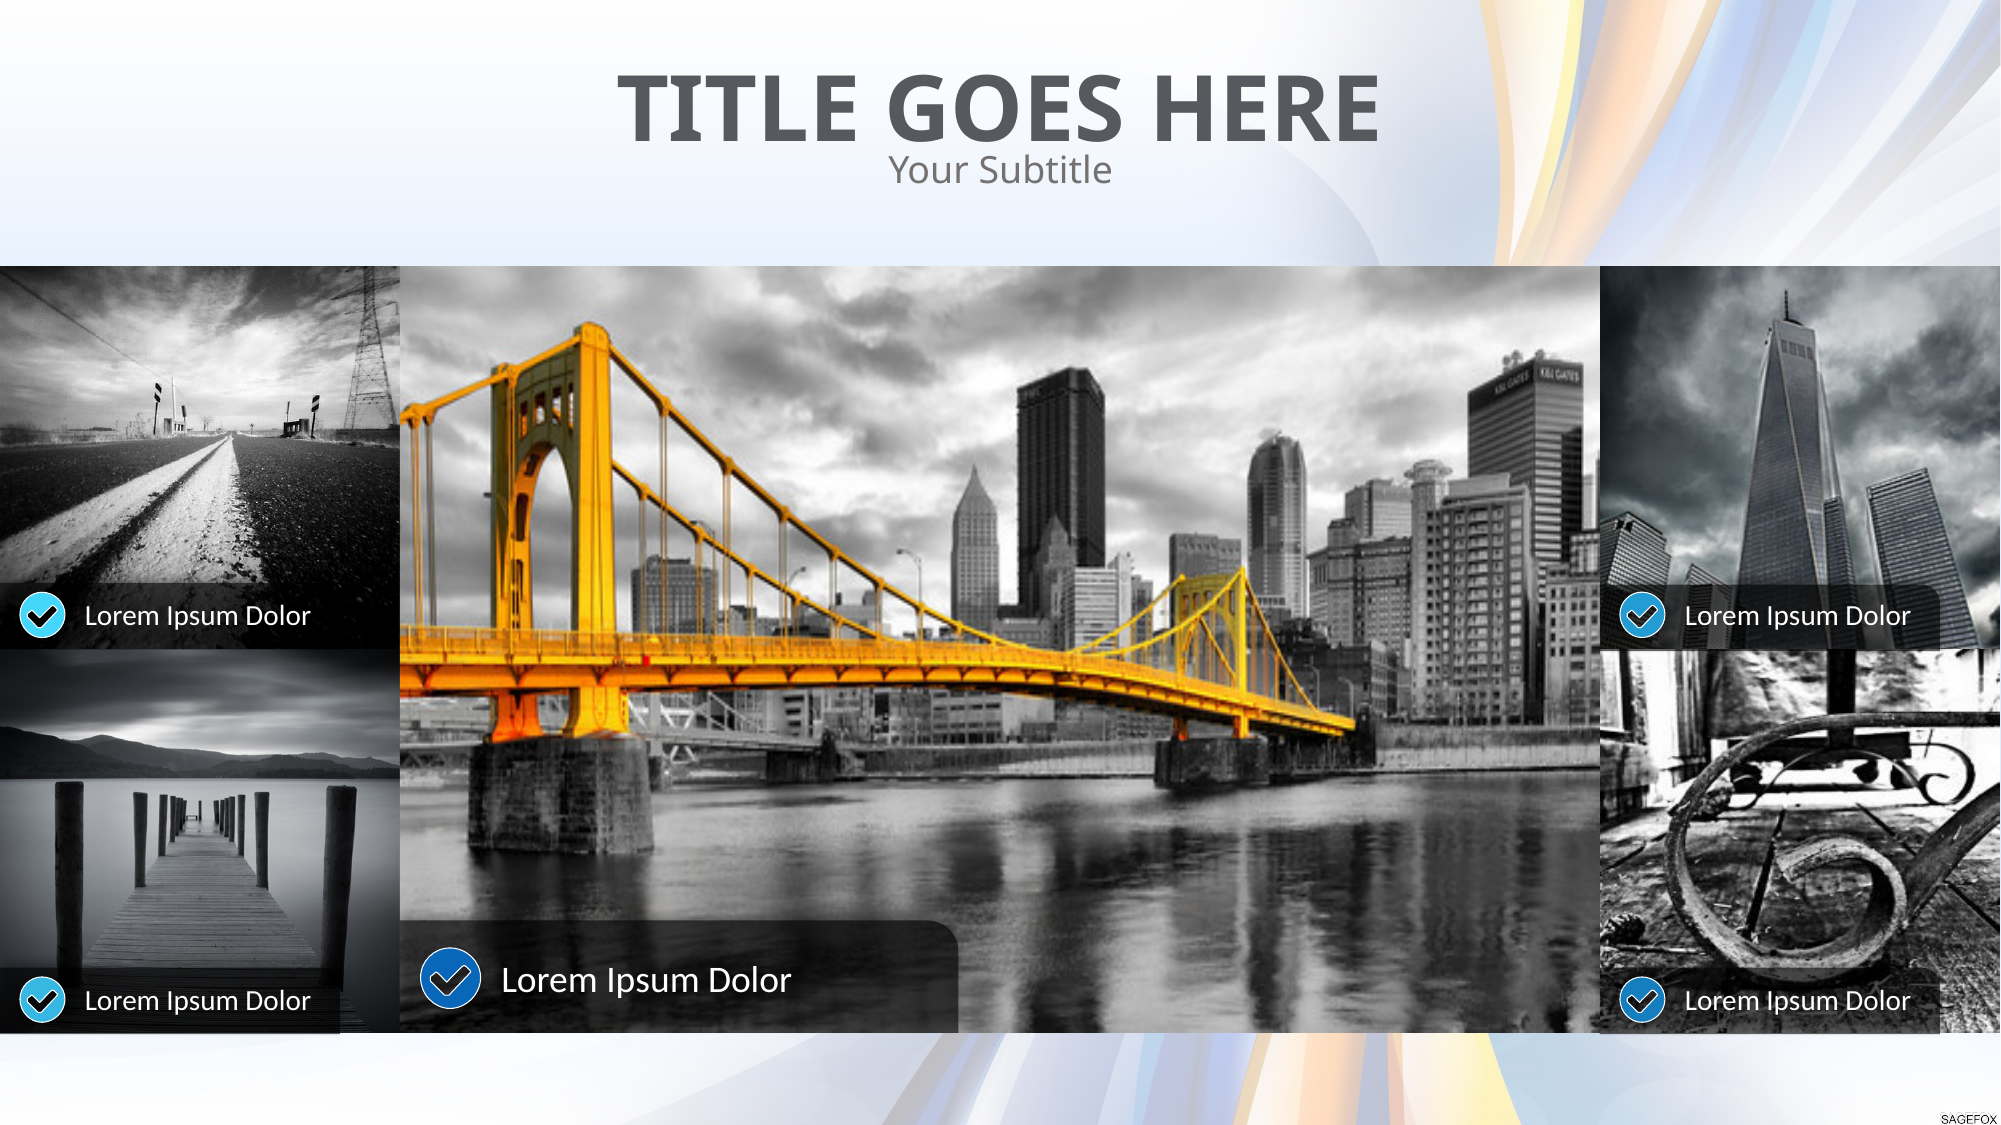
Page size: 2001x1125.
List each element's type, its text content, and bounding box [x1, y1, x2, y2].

text_box [1619, 592, 1665, 638]
text_box [1601, 265, 2000, 648]
text_box [0, 265, 399, 648]
text_box Lorem Ipsum Dolor [1684, 596, 1940, 632]
text_box [19, 592, 65, 638]
text_box [1598, 583, 1941, 653]
text_box Lorem Ipsum Dolor [84, 596, 340, 632]
text_box [0, 648, 399, 1034]
text_box [399, 265, 1601, 1034]
text_box [0, 966, 341, 1036]
text_box [0, 581, 341, 651]
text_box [548, 42, 1452, 199]
text_box [1619, 976, 1665, 1023]
text_box [398, 919, 960, 1034]
text_box [19, 976, 65, 1023]
picture [1938, 1114, 1999, 1125]
text_box [420, 947, 481, 1009]
text_box Lorem Ipsum Dolor [84, 981, 340, 1017]
text_box Lorem Ipsum Dolor [1684, 981, 1940, 1017]
text_box [1598, 966, 1941, 1036]
text_box Lorem Ipsum Dolor [501, 955, 864, 1001]
text_box [1601, 648, 2000, 1034]
